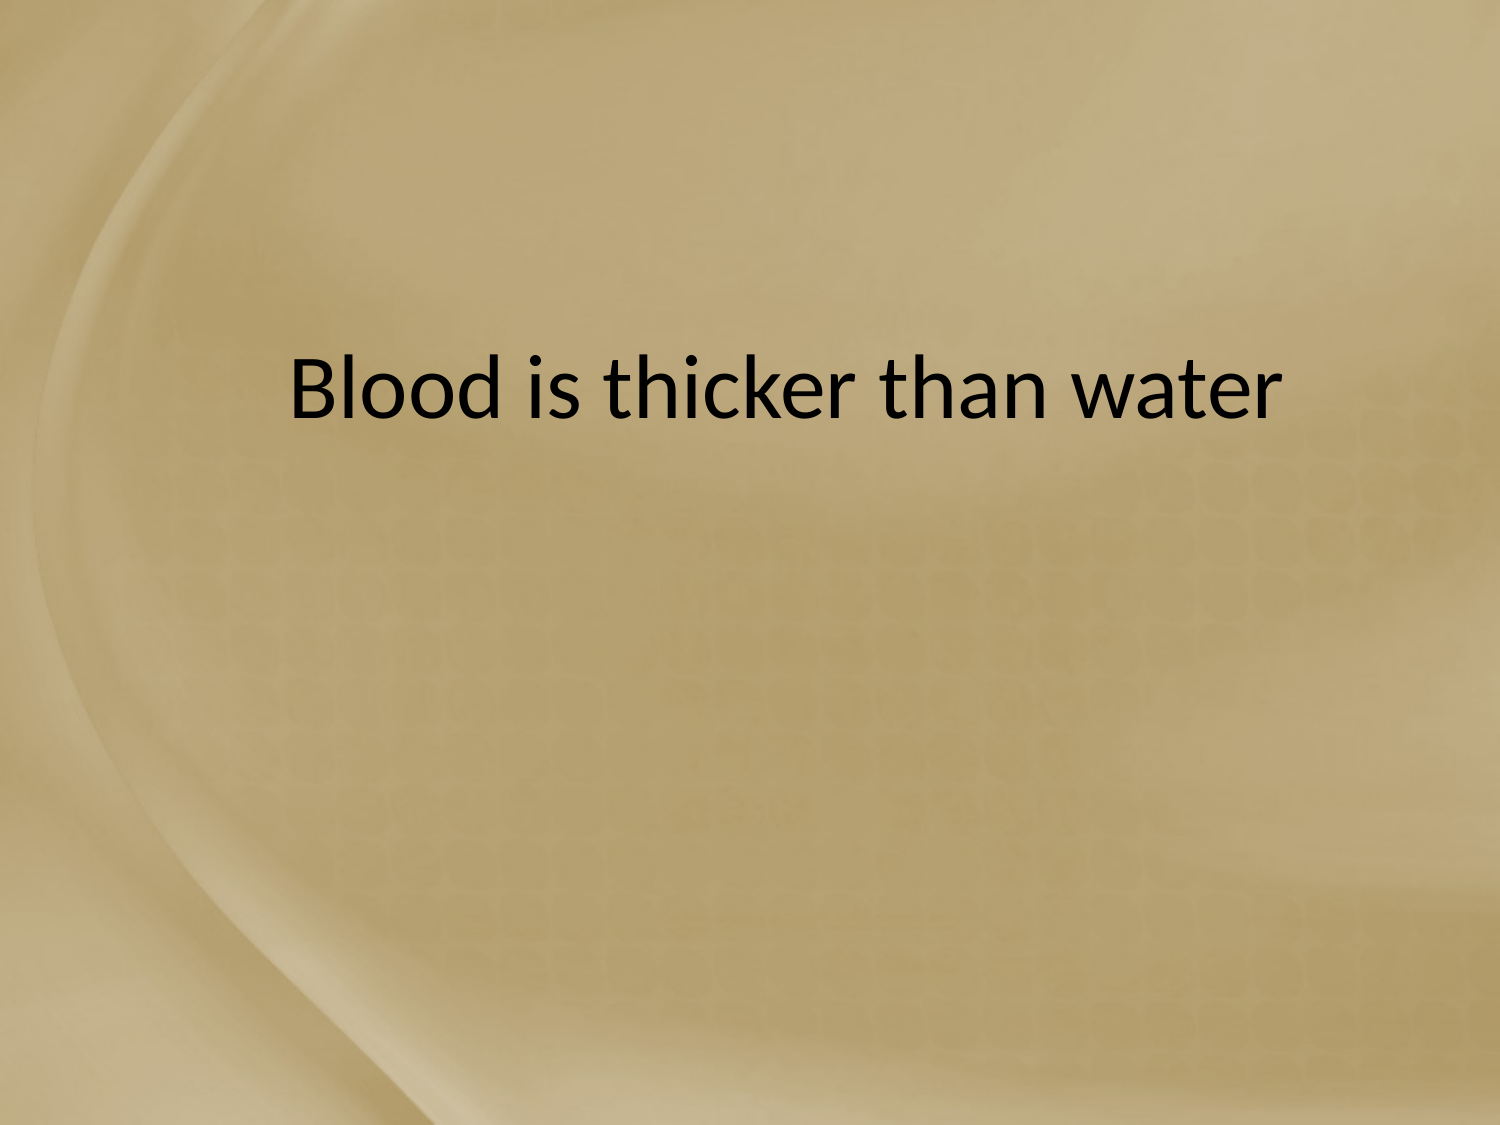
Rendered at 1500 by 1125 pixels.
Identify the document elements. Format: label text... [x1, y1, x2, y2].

title Blood is thicker than water [175, 224, 1401, 540]
picture [0, 0, 1500, 1125]
